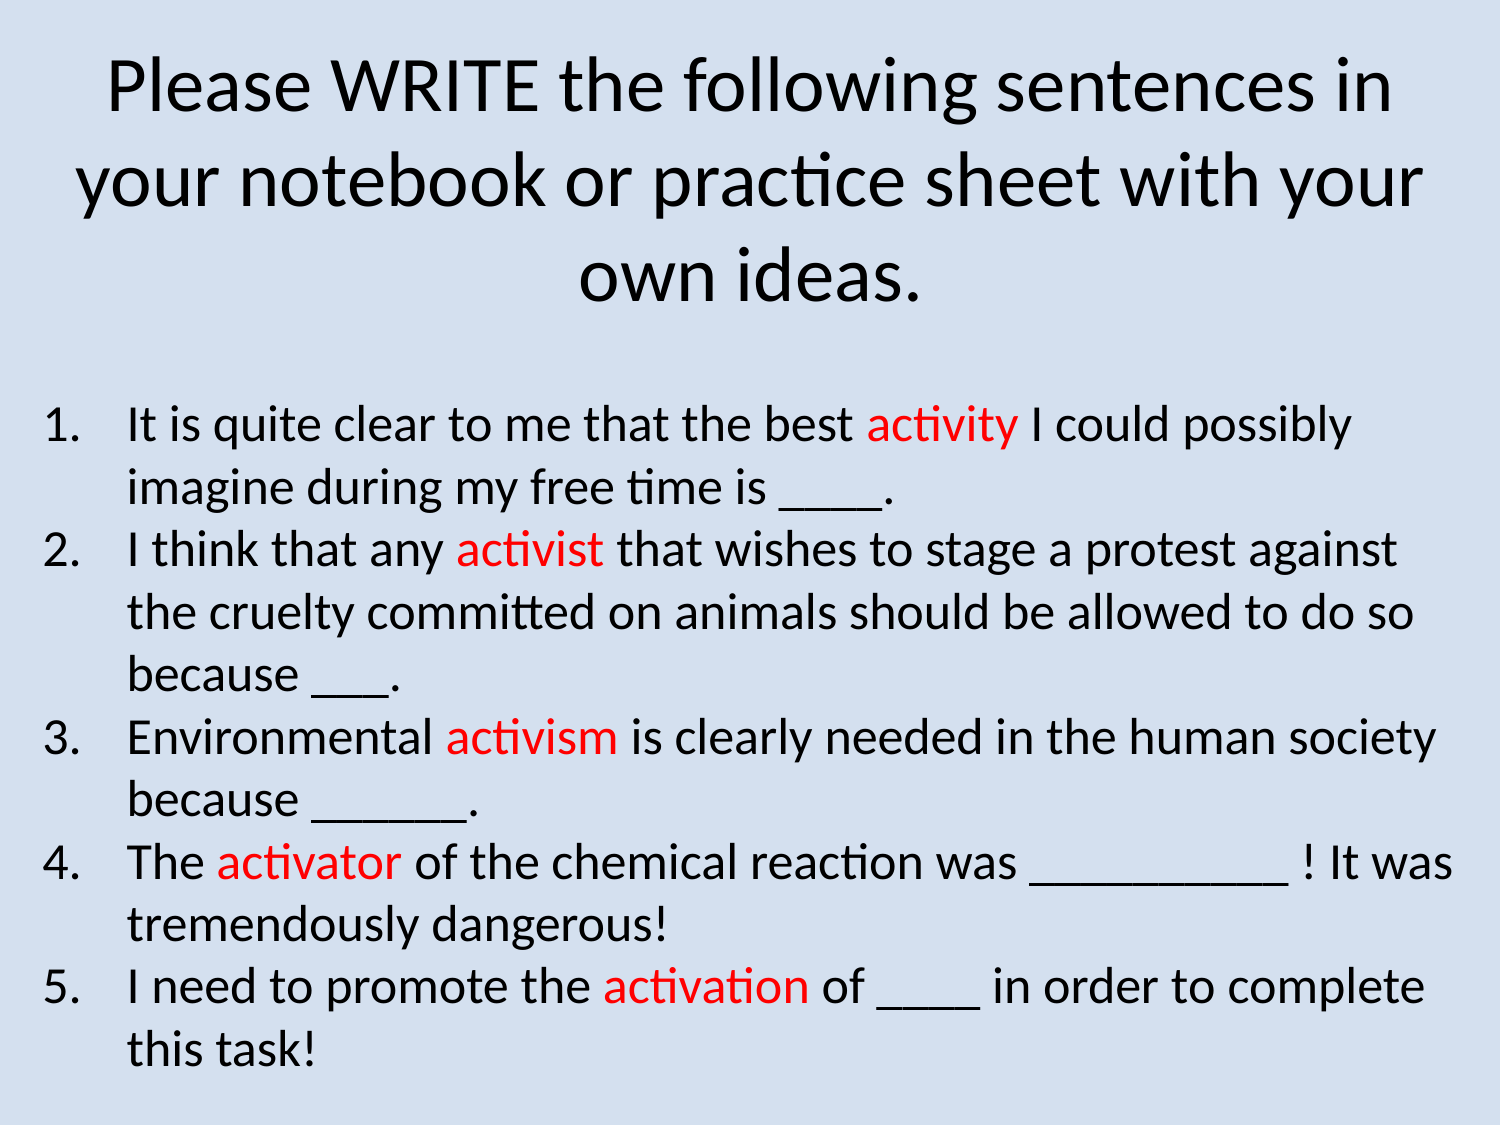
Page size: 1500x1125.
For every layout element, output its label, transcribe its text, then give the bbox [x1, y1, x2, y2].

title Please WRITE the following sentences in your notebook or practice sheet with your own ideas. [24, 24, 1478, 325]
text_box It is quite clear to me that the best activity I could possibly imagine during my free time is ____. I think that any activist that wishes to stage a protest against the cruelty committed on animals should be allowed to do so because ___. Environmental activism is clearly needed in the human society because ______. The activator of the chemical reaction was __________ ! It was tremendously dangerous! I need to promote the activation of ____ in order to complete this task! [27, 382, 1478, 1085]
